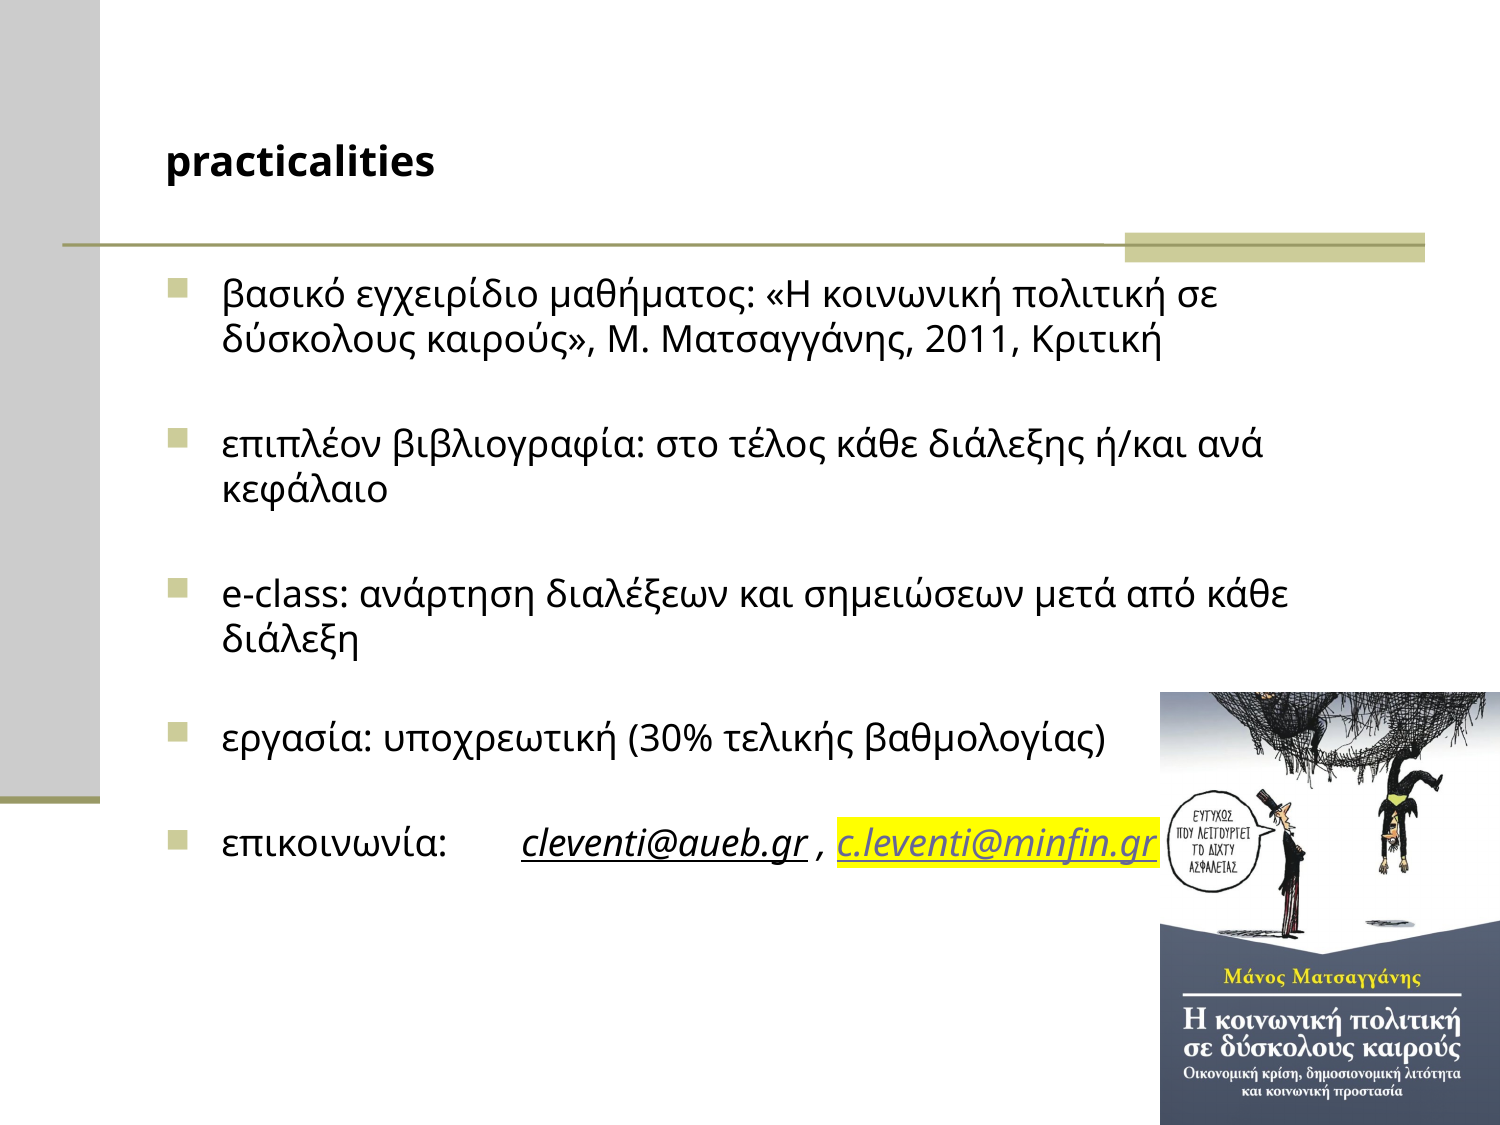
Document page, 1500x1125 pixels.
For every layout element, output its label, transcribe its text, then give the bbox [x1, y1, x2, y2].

picture [1159, 692, 1500, 1125]
title practicalities [150, 87, 1425, 233]
list βασικό εγχειρίδιο μαθήματος: «Η κοινωνική πολιτική σε δύσκολους καιρούς», Μ. Ματσαγγάνης, 2011, Κριτική επιπλέον βιβλιογραφία: στο τέλος κάθε διάλεξης ή/και ανά κεφάλαιο e-class: ανάρτηση διαλέξεων και σημειώσεων μετά από κάθε διάλεξη εργασία: υποχρεωτική (30% τελικής βαθμολογίας) επικοινωνία: cleventi@aueb.gr , c.leventi@minfin.gr [150, 262, 1425, 1006]
